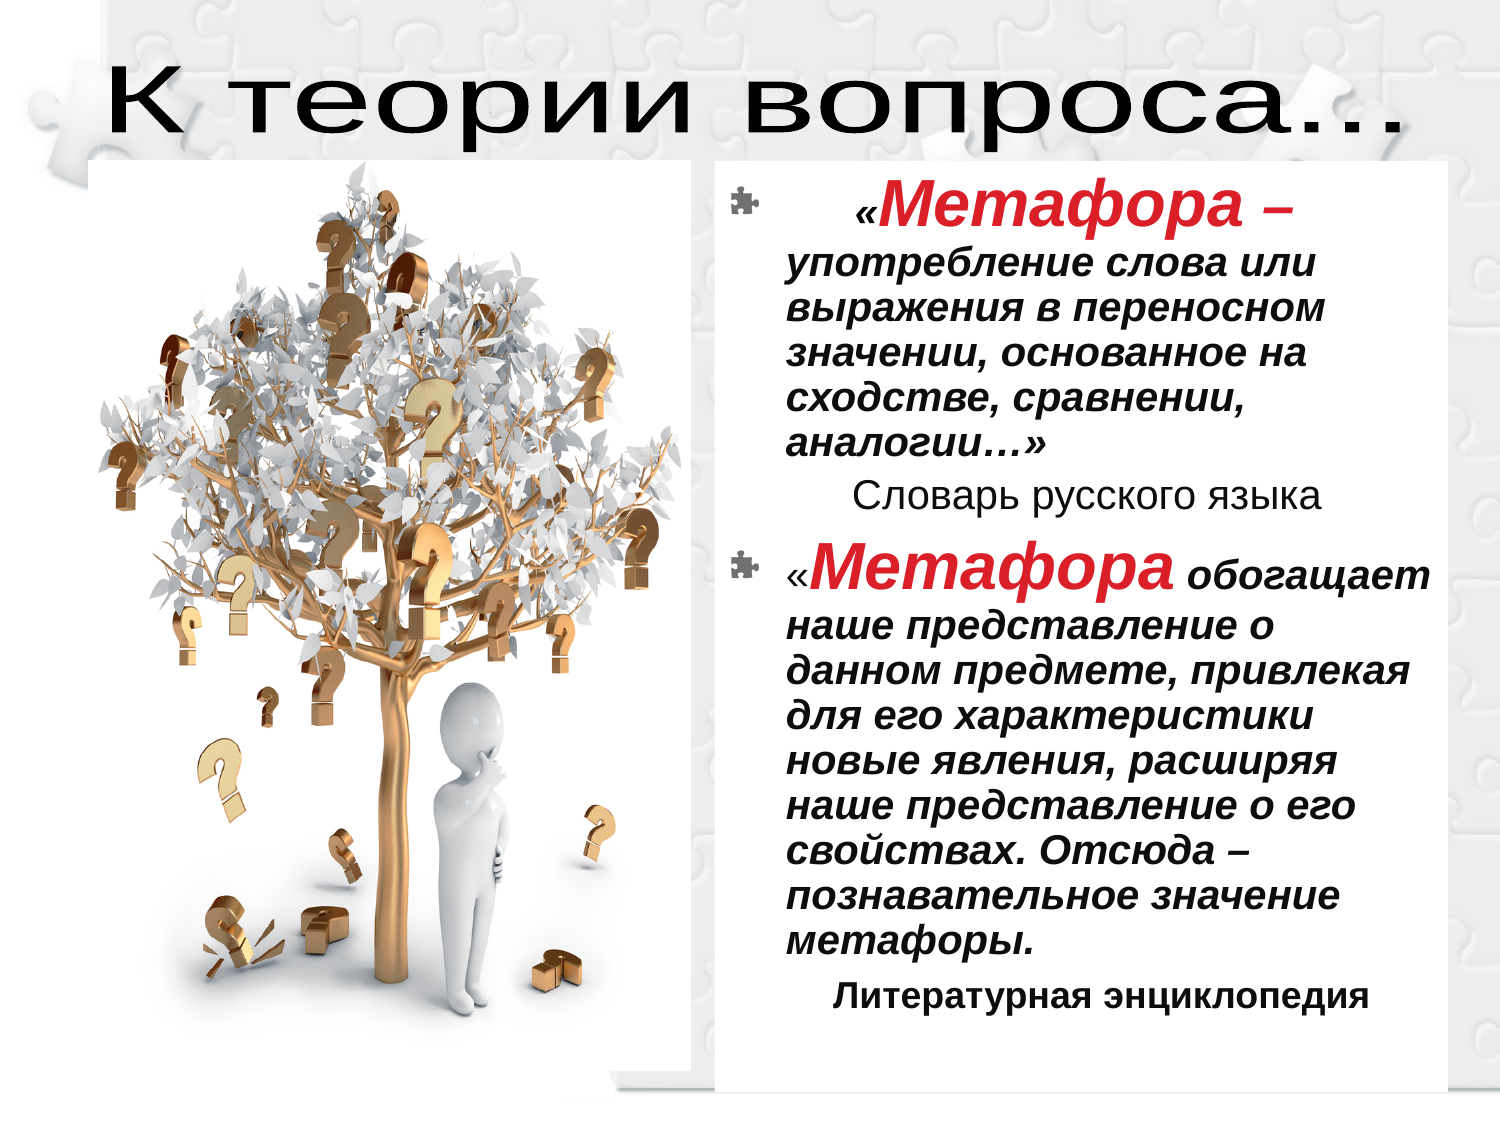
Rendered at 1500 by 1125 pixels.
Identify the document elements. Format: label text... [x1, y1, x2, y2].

list «Метафора – употребление слова или выражения в переносном значении, основанное на сходстве, сравнении, аналогии…» Словарь русского языка «Метафора обогащает наше представление о данном предмете, привлекая для его характеристики новые явления, расширяя наше представление о его свойствах. Отсюда – познавательное значение метафоры. Литературная энциклопедия [714, 160, 1448, 1093]
picture [0, 0, 1500, 1125]
